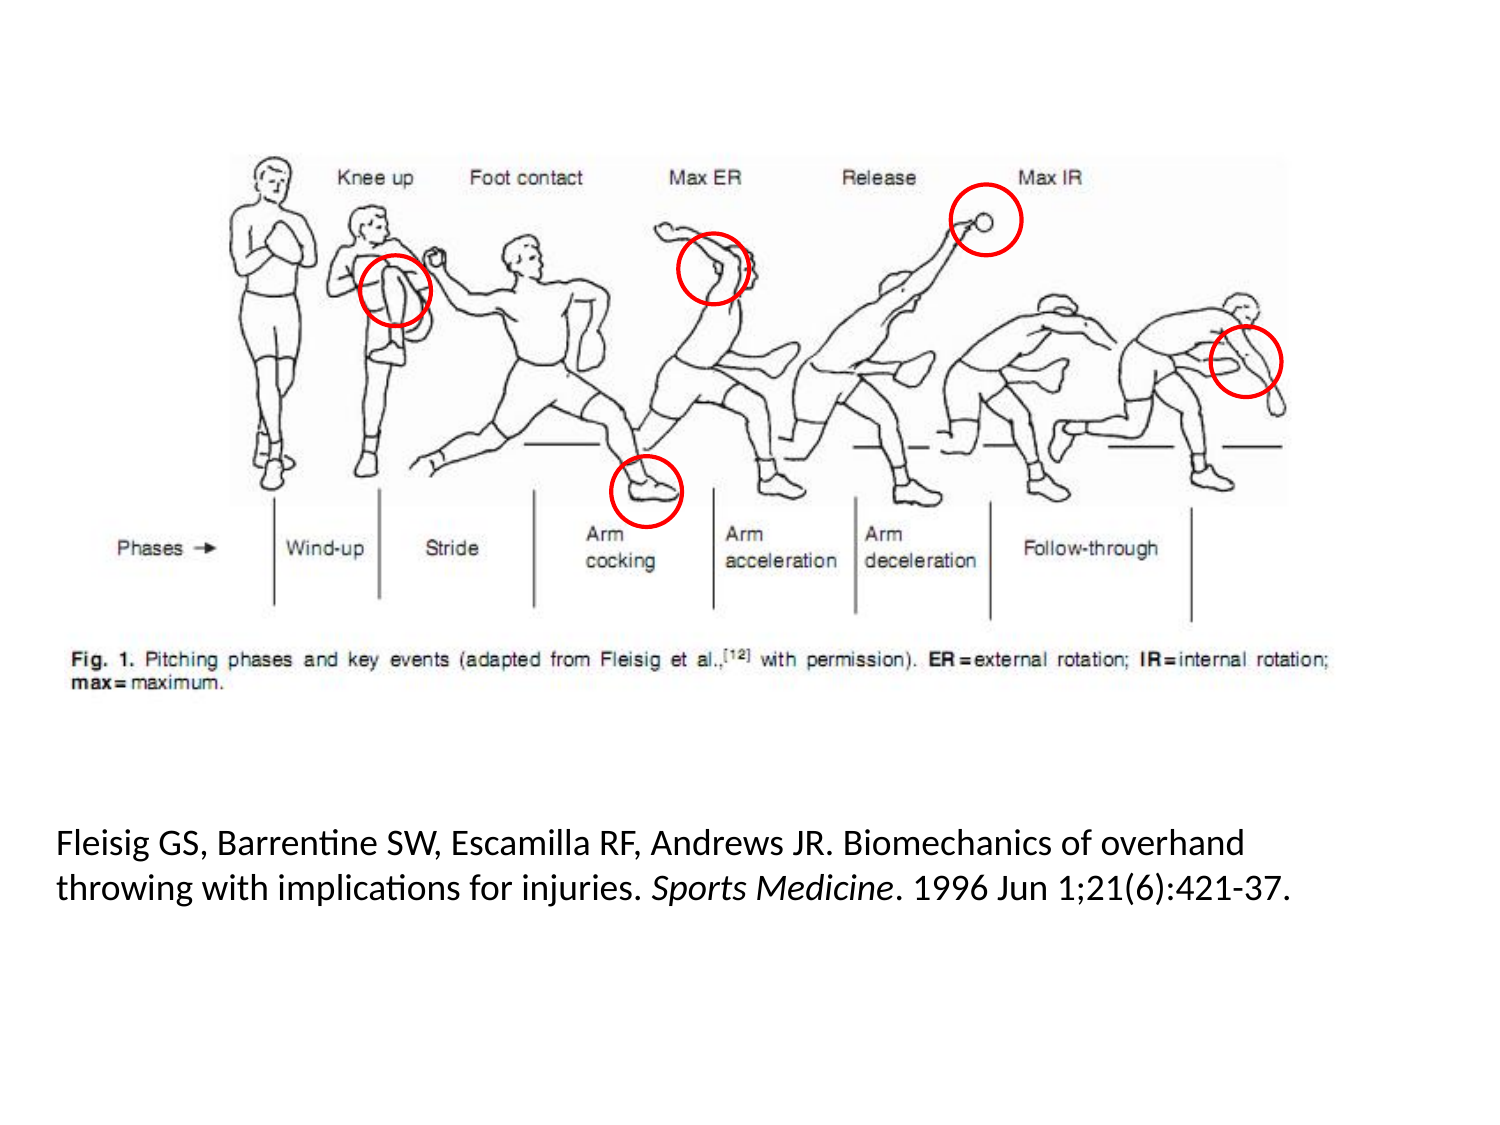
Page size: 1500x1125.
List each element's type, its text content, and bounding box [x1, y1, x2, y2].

text_box Fleisig GS, Barrentine SW, Escamilla RF, Andrews JR. Biomechanics of overhand throwing with implications for injuries. Sports Medicine. 1996 Jun 1;21(6):421-37. [41, 810, 1365, 916]
picture [64, 125, 1344, 717]
